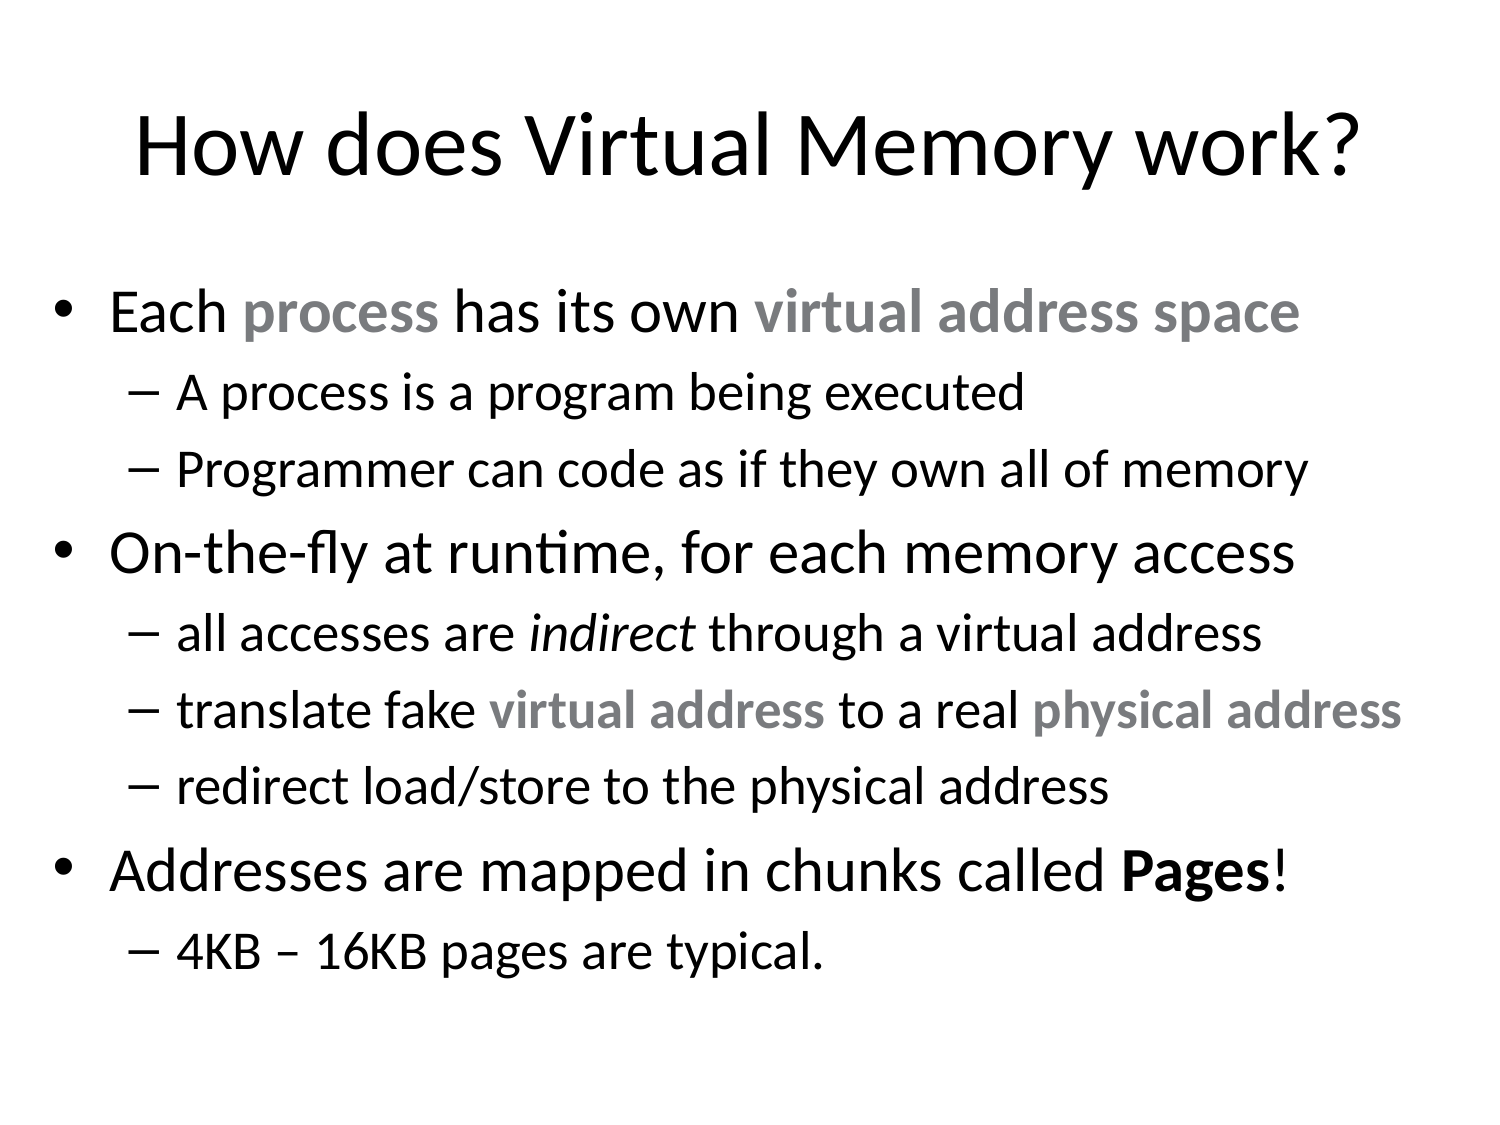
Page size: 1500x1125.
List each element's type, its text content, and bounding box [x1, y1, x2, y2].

title How does Virtual Memory work? [75, 45, 1425, 233]
list Each process has its own virtual address space A process is a program being executed Programmer can code as if they own all of memory On-the-fly at runtime, for each memory access all accesses are indirect through a virtual address translate fake virtual address to a real physical address redirect load/store to the physical address Addresses are mapped in chunks called Pages! 4KB – 16KB pages are typical. [37, 262, 1425, 1005]
